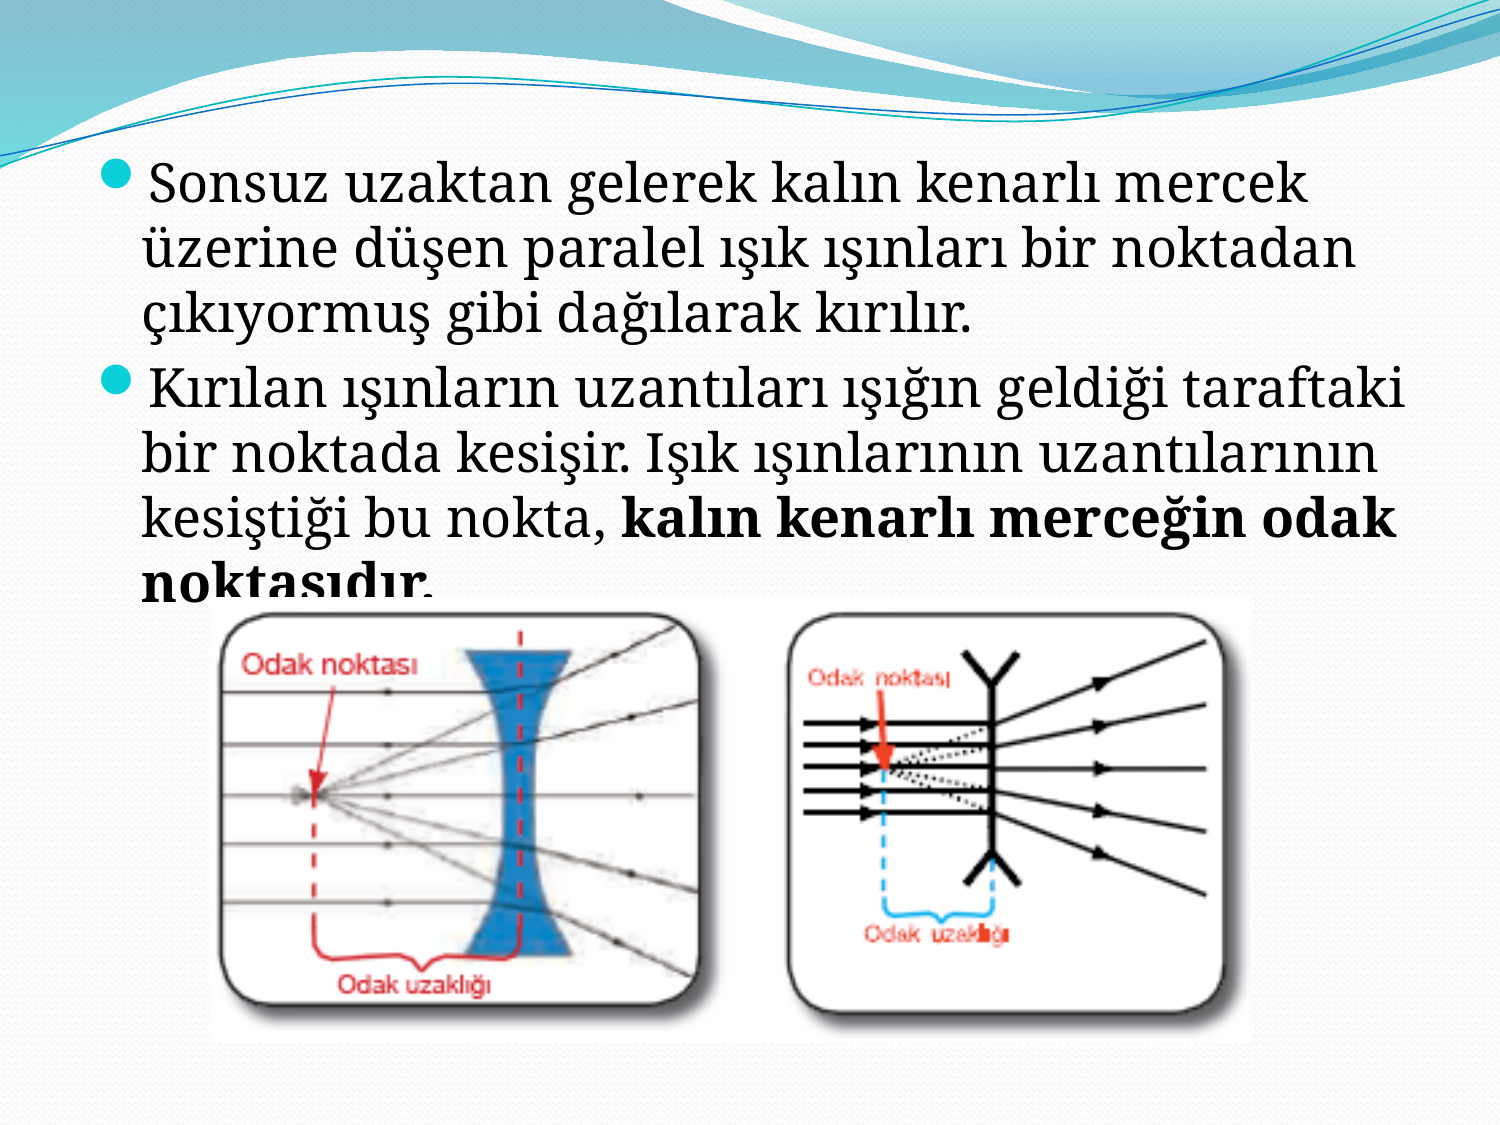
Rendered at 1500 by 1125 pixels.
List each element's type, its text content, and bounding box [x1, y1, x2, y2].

list Sonsuz uzaktan gelerek kalın kenarlı mercek üzerine düşen paralel ışık ışınları bir noktadan çıkıyormuş gibi dağılarak kırılır. Kırılan ışınların uzantıları ışığın geldiği taraftaki bir noktada kesişir. Işık ışınlarının uzantılarının kesiştiği bu nokta, kalın kenarlı merceğin odak noktasıdır. [82, 140, 1432, 585]
picture [210, 597, 1251, 1044]
